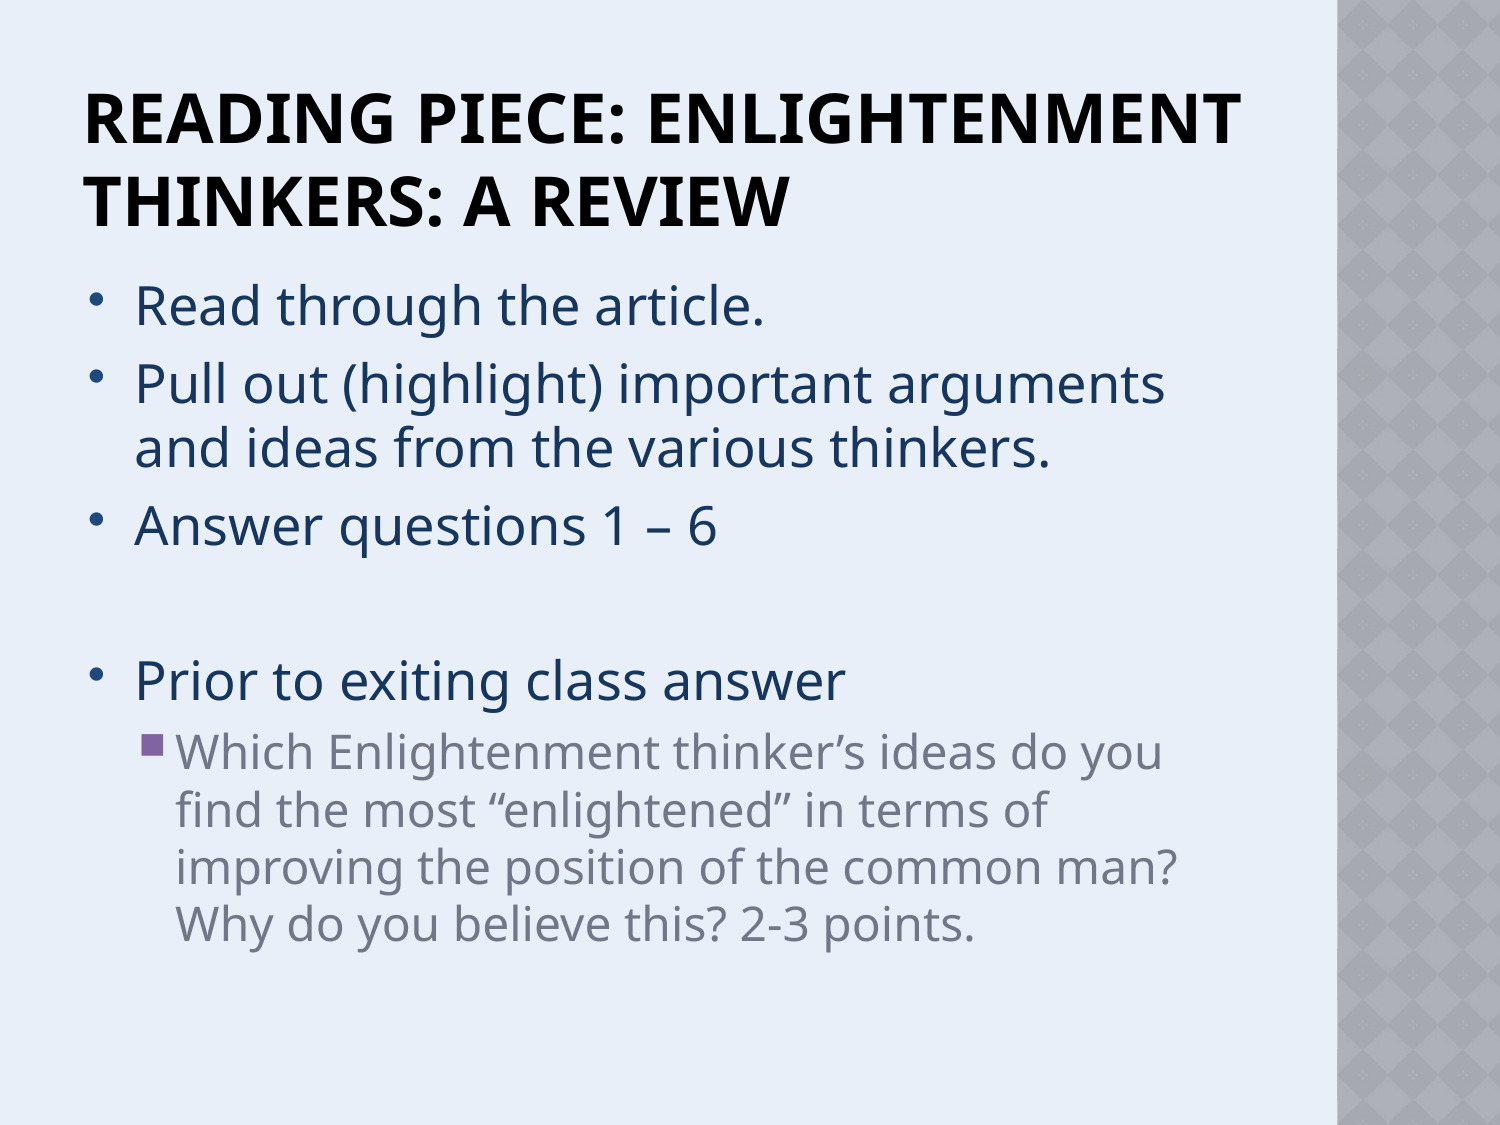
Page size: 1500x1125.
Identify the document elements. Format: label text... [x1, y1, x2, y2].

list Read through the article. Pull out (highlight) important arguments and ideas from the various thinkers. Answer questions 1 – 6 Prior to exiting class answer Which Enlightenment thinker’s ideas do you find the most “enlightened” in terms of improving the position of the common man? Why do you believe this? 2-3 points. [75, 264, 1263, 1059]
title Reading piece: Enlightenment thinkers: a Review [75, 52, 1263, 240]
